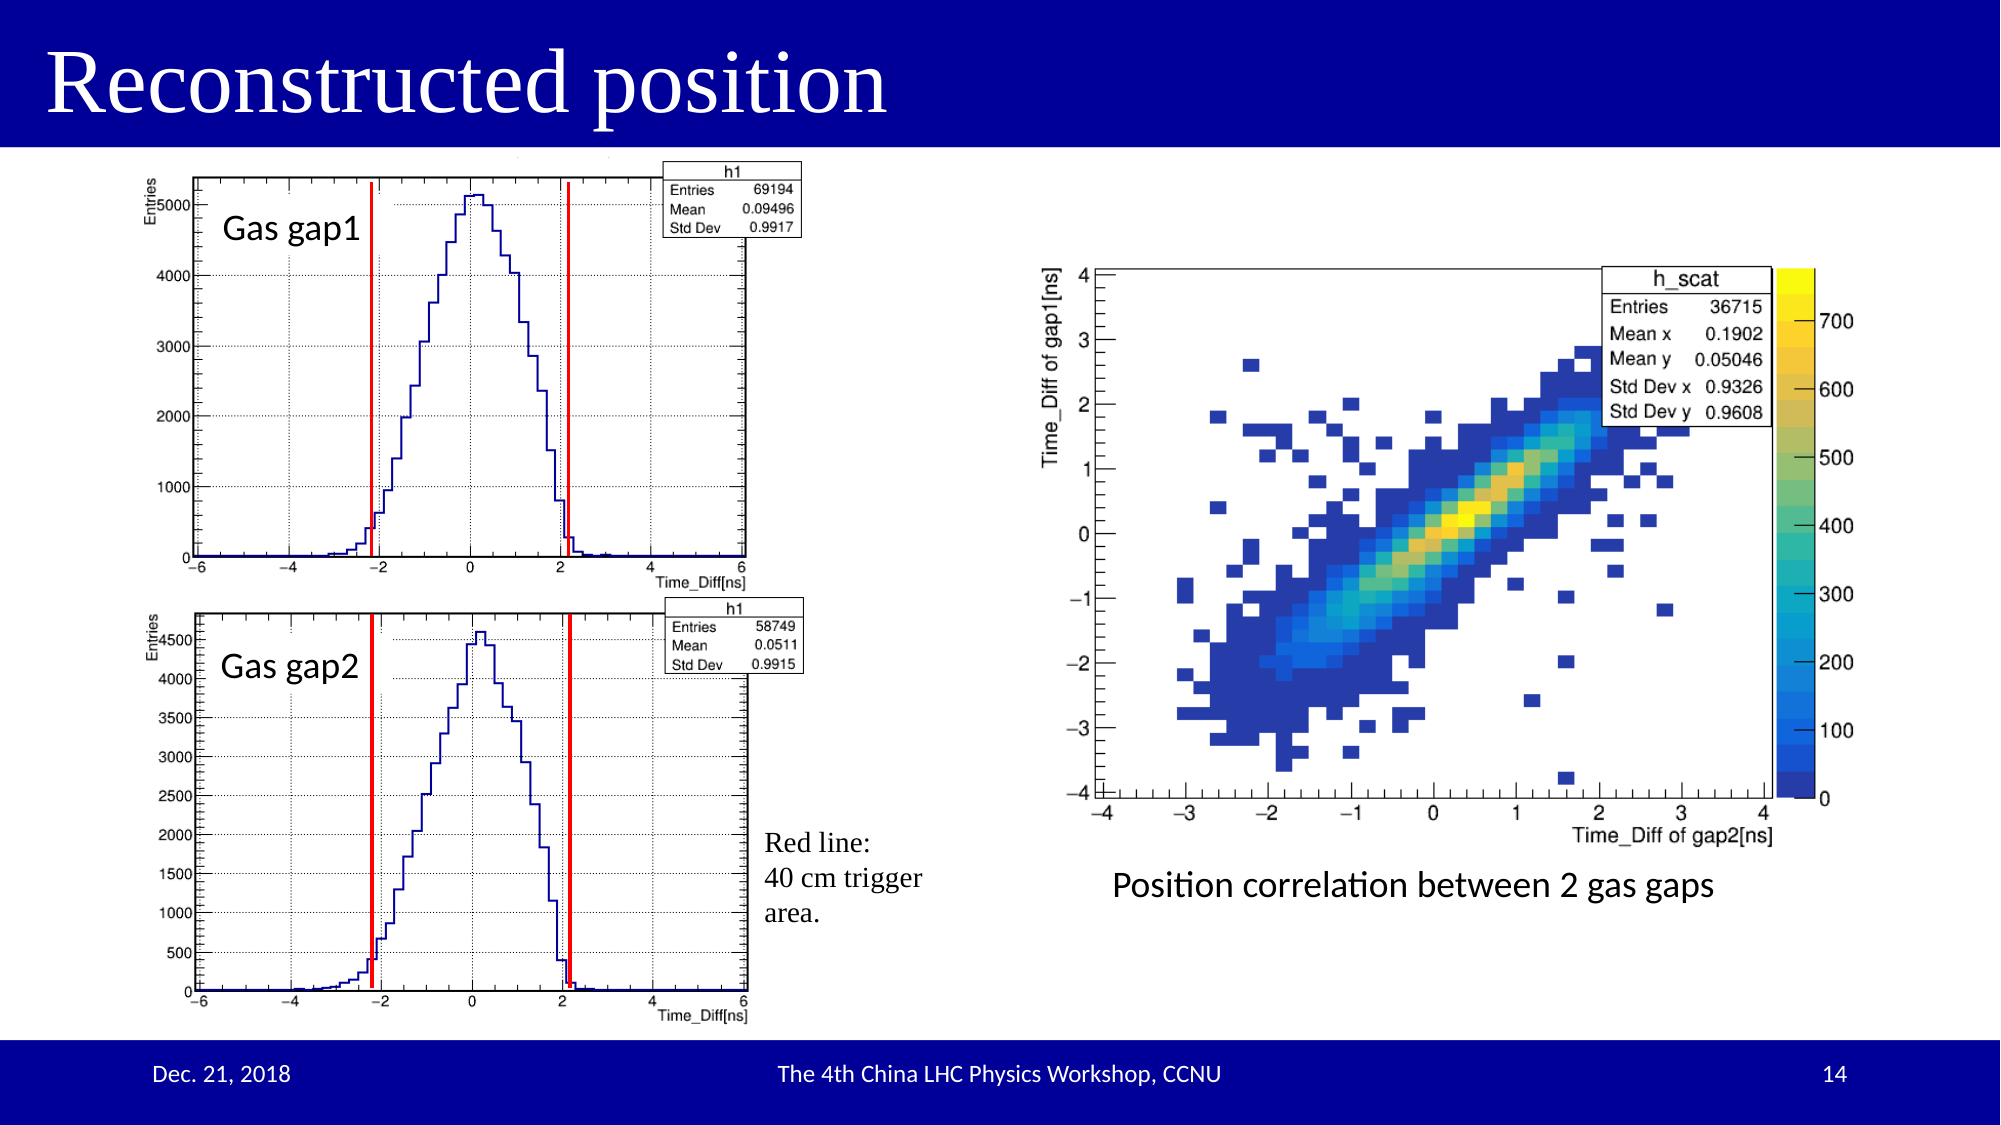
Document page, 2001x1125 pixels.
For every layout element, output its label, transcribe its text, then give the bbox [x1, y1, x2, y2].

text_box Position correlation between 2 gas gaps [1097, 852, 1920, 912]
text_box [0, 1040, 2000, 1125]
footer The 4th China LHC Physics Workshop, CCNU [662, 1042, 1338, 1103]
slide_number 14 [1412, 1042, 1863, 1103]
title Reconstructed position [30, 21, 1756, 144]
text_box Red line: 40 cm trigger area. [805, 816, 1000, 936]
picture [1036, 259, 1859, 853]
text_box [0, 0, 2000, 148]
picture [137, 157, 805, 1032]
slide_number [137, 1042, 588, 1103]
